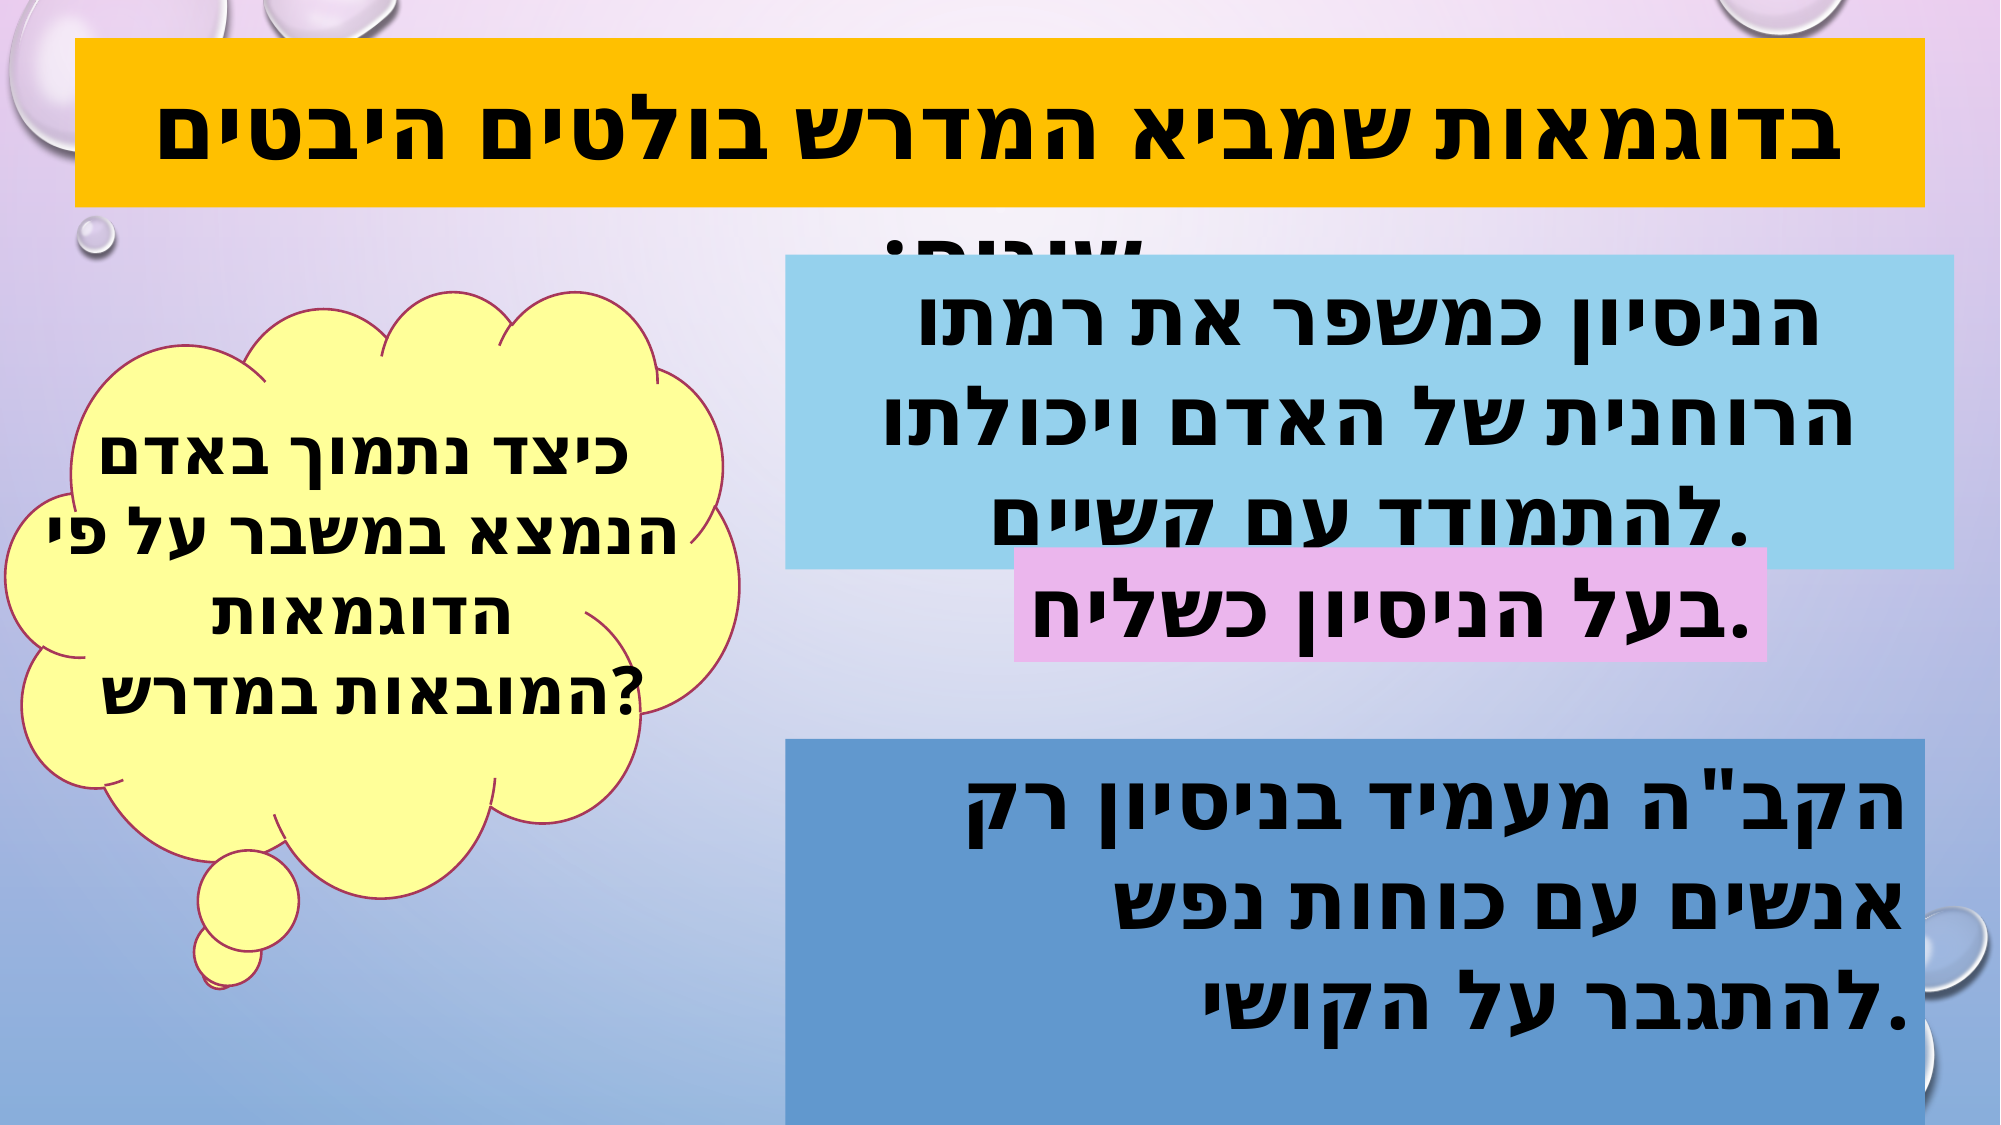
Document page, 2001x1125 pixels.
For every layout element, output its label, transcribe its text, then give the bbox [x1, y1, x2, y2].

picture [0, 0, 2000, 1125]
text_box בעל הניסיון כשליח. [1014, 547, 1768, 662]
text_box [20, 664, 640, 991]
list בדוגמאות שמביא המדרש בולטים היבטים שונים: [75, 38, 1925, 208]
text_box [715, 421, 741, 668]
text_box [3, 512, 30, 641]
text_box כיצד נתמוך באדם הנמצא במשבר על פי הדוגמאות המובאות במדרש? [30, 400, 715, 736]
text_box הקב"ה מעמיד בניסיון רק אנשים עם כוחות נפש להתגבר על הקושי. [785, 738, 1925, 1125]
text_box הניסיון כמשפר את רמתו הרוחנית של האדם ויכולתו להתמודד עם קשיים. [785, 254, 1955, 570]
text_box [90, 290, 703, 400]
